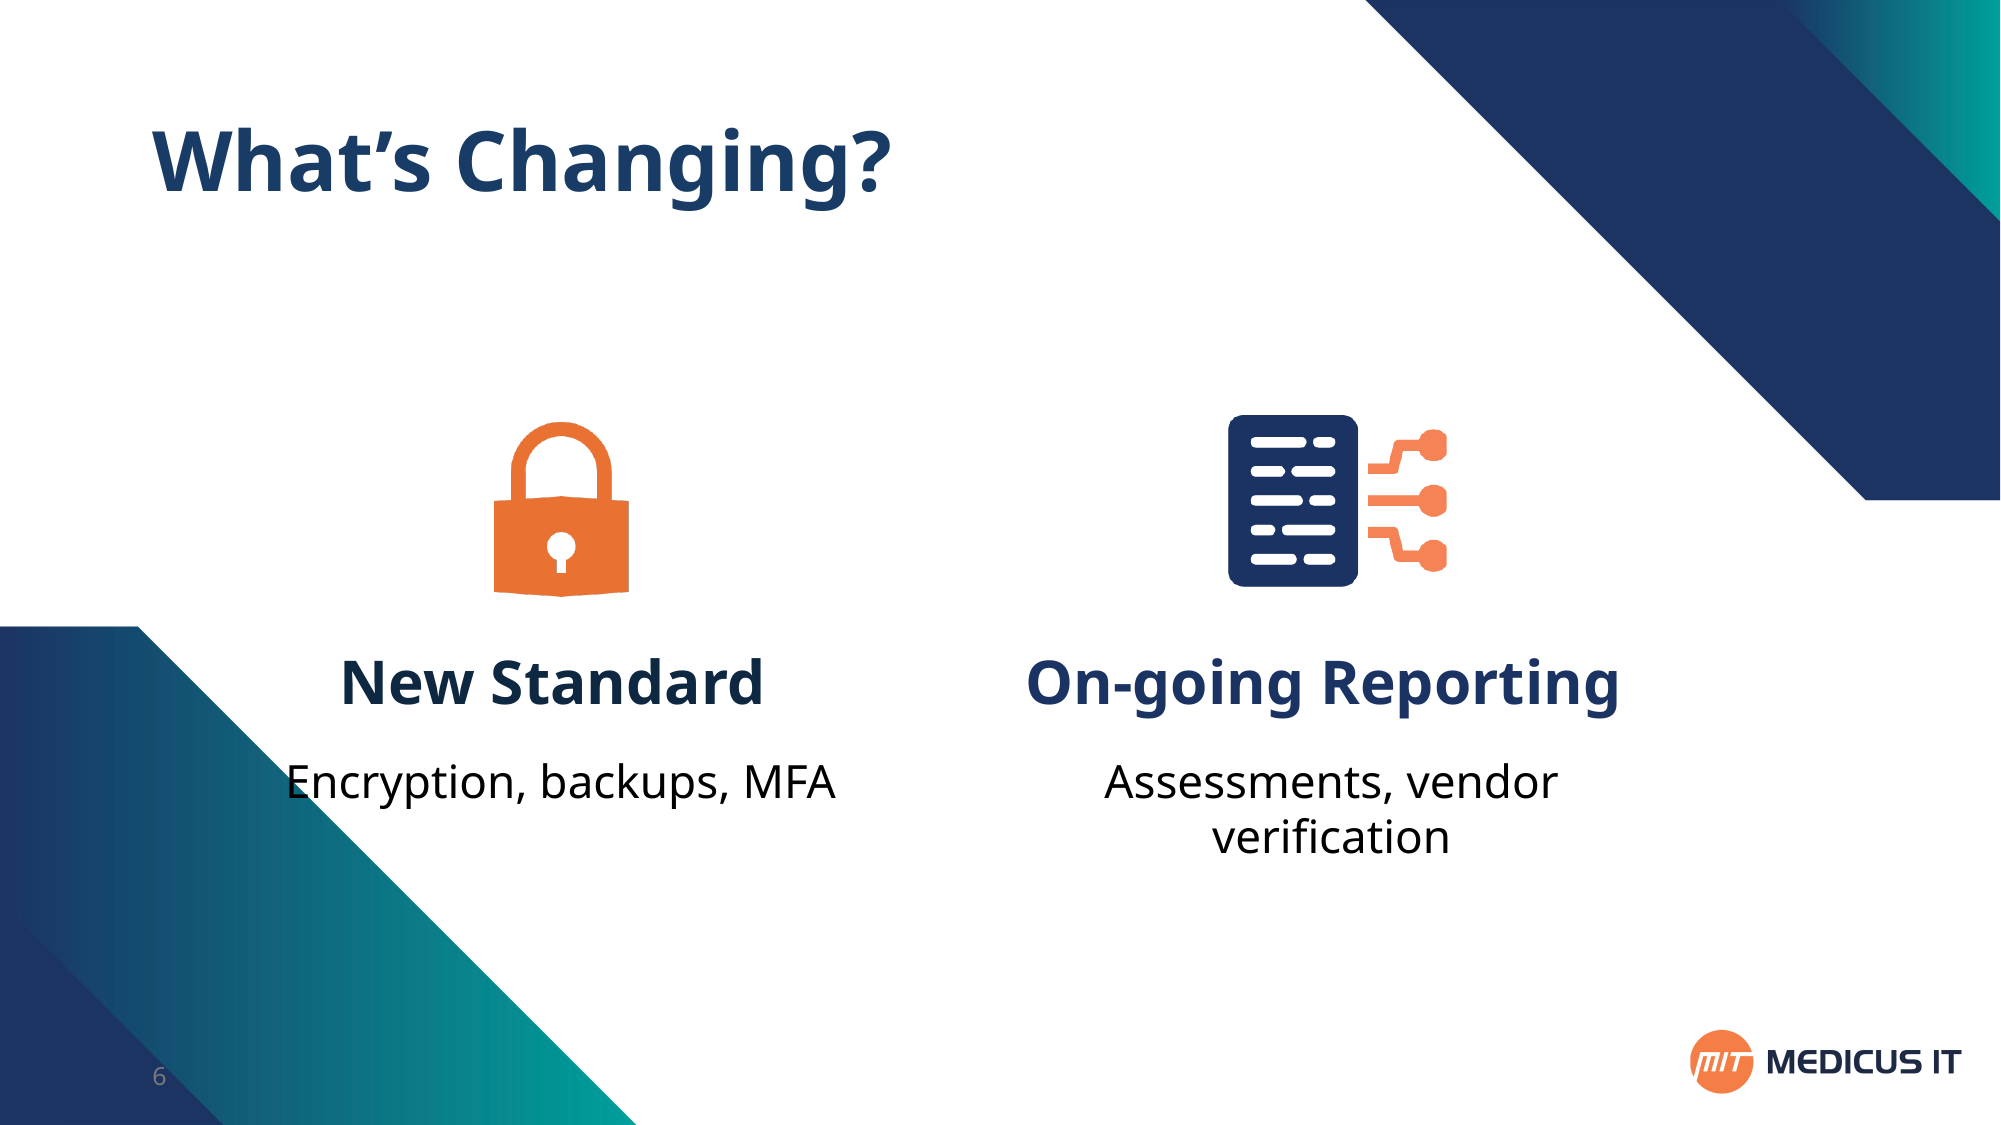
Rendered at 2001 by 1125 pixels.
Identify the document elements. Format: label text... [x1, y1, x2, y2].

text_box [230, 382, 1662, 883]
title What’s Changing? [137, 71, 1863, 218]
slide_number 6 [137, 1047, 588, 1108]
picture [0, 0, 2001, 1125]
